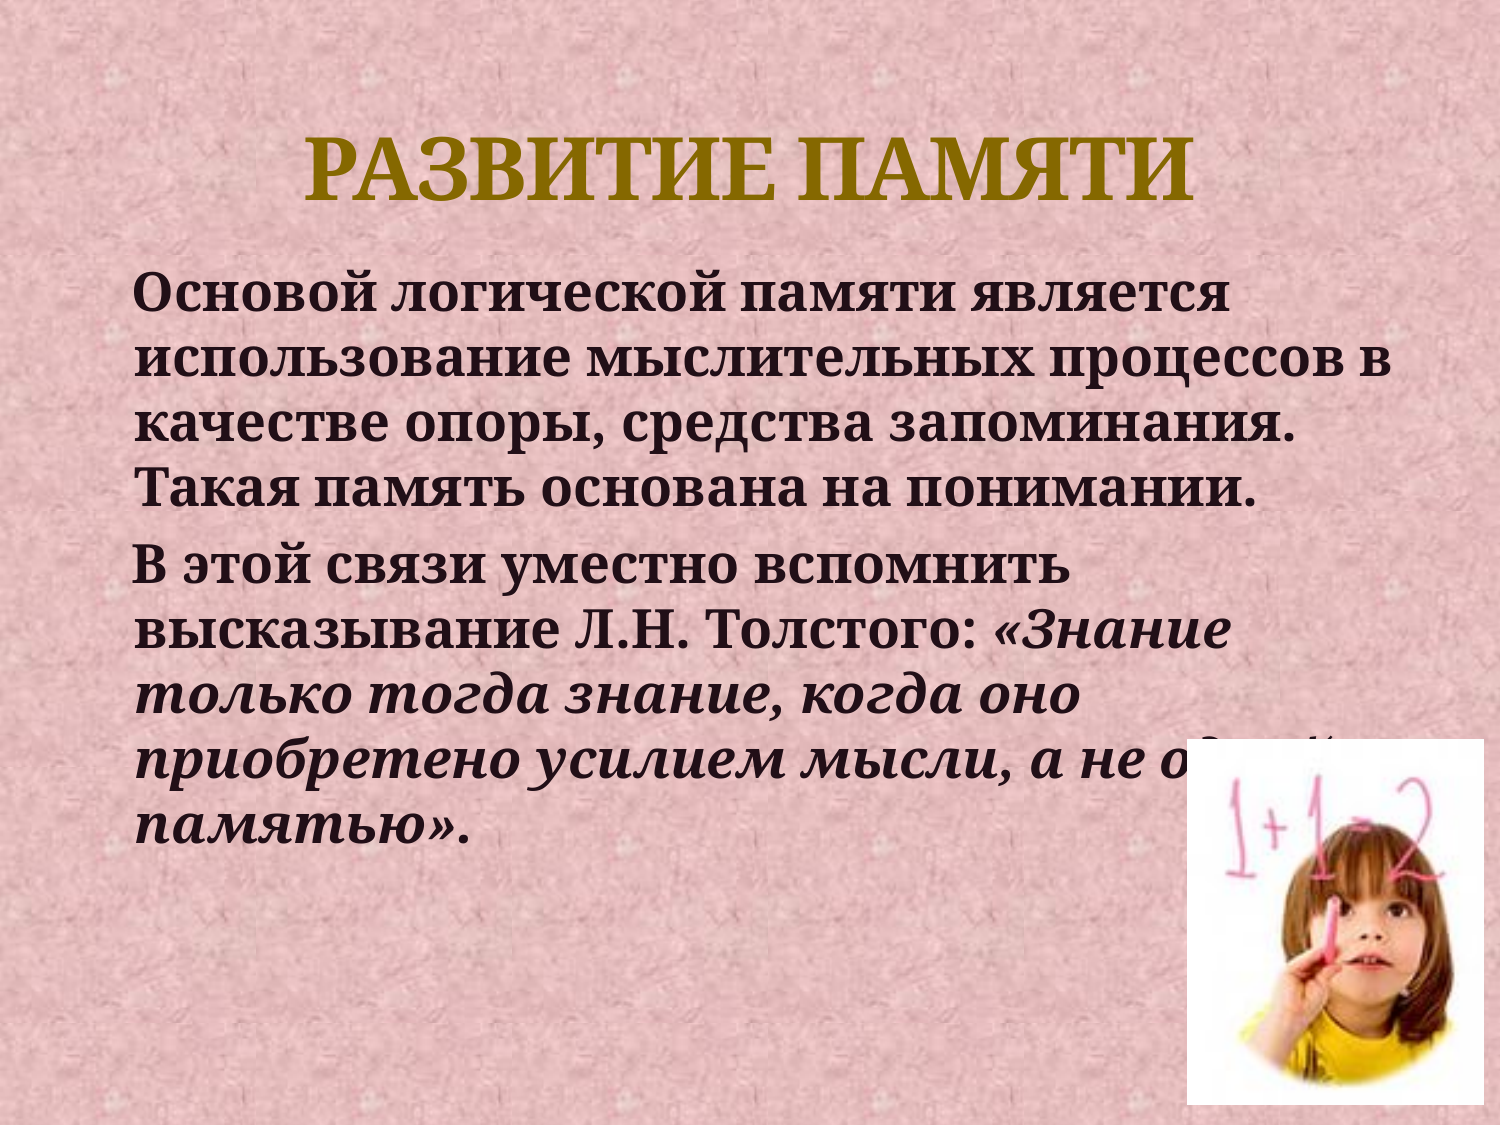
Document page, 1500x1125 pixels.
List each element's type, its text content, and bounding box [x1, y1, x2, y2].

list Основой логической памяти является использование мыслительных процессов в качестве опоры, средства запоминания. Такая память основана на понимании. В этой связи уместно вспомнить высказывание Л.Н. Толстого: «Знание только тогда знание, когда оно приобретено усилием мысли, а не одной памятью». [75, 249, 1425, 1000]
picture [0, 0, 1500, 1125]
title РАЗВИТИЕ ПАМЯТИ [74, 24, 1425, 225]
